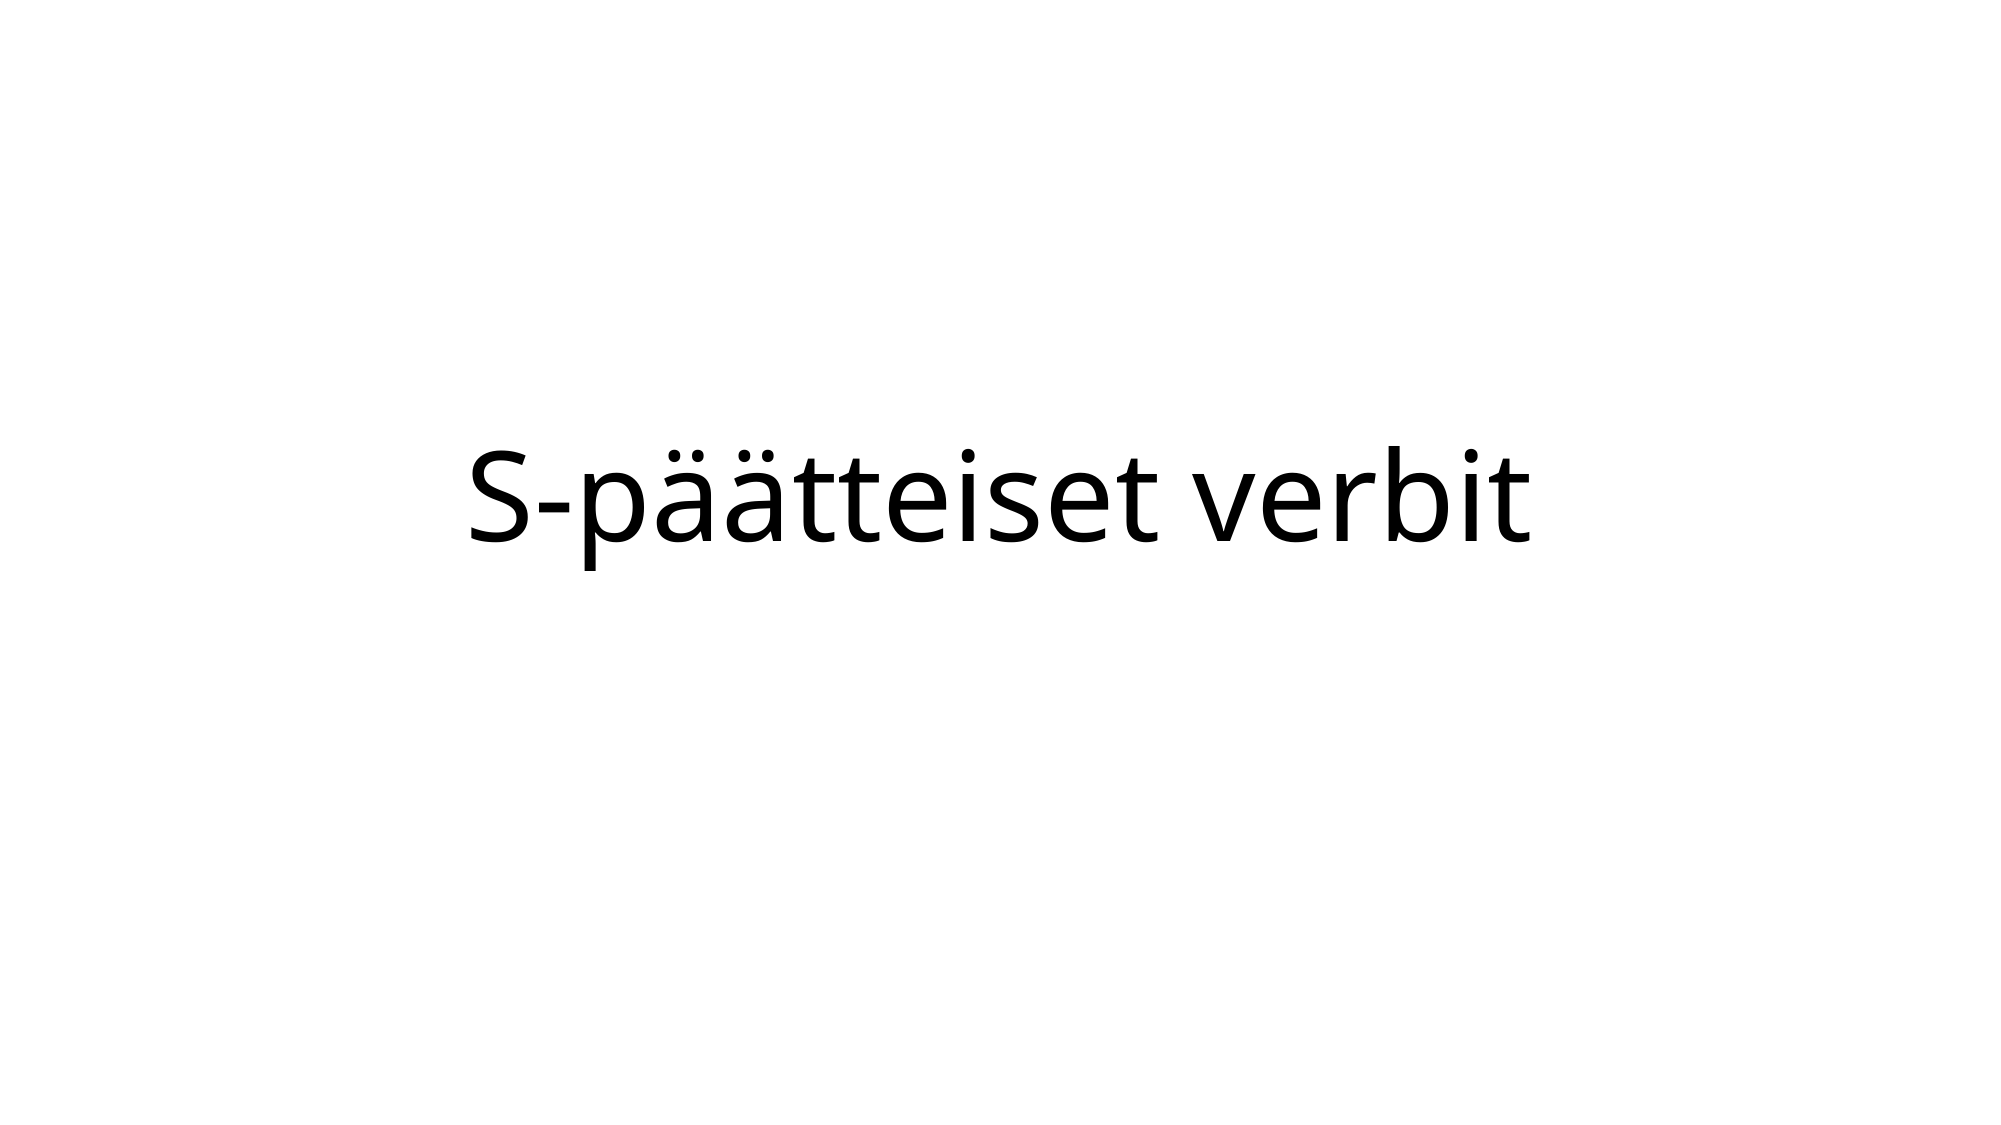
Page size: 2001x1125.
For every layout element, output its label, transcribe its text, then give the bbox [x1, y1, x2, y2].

title S-päätteiset verbit [249, 184, 1750, 576]
